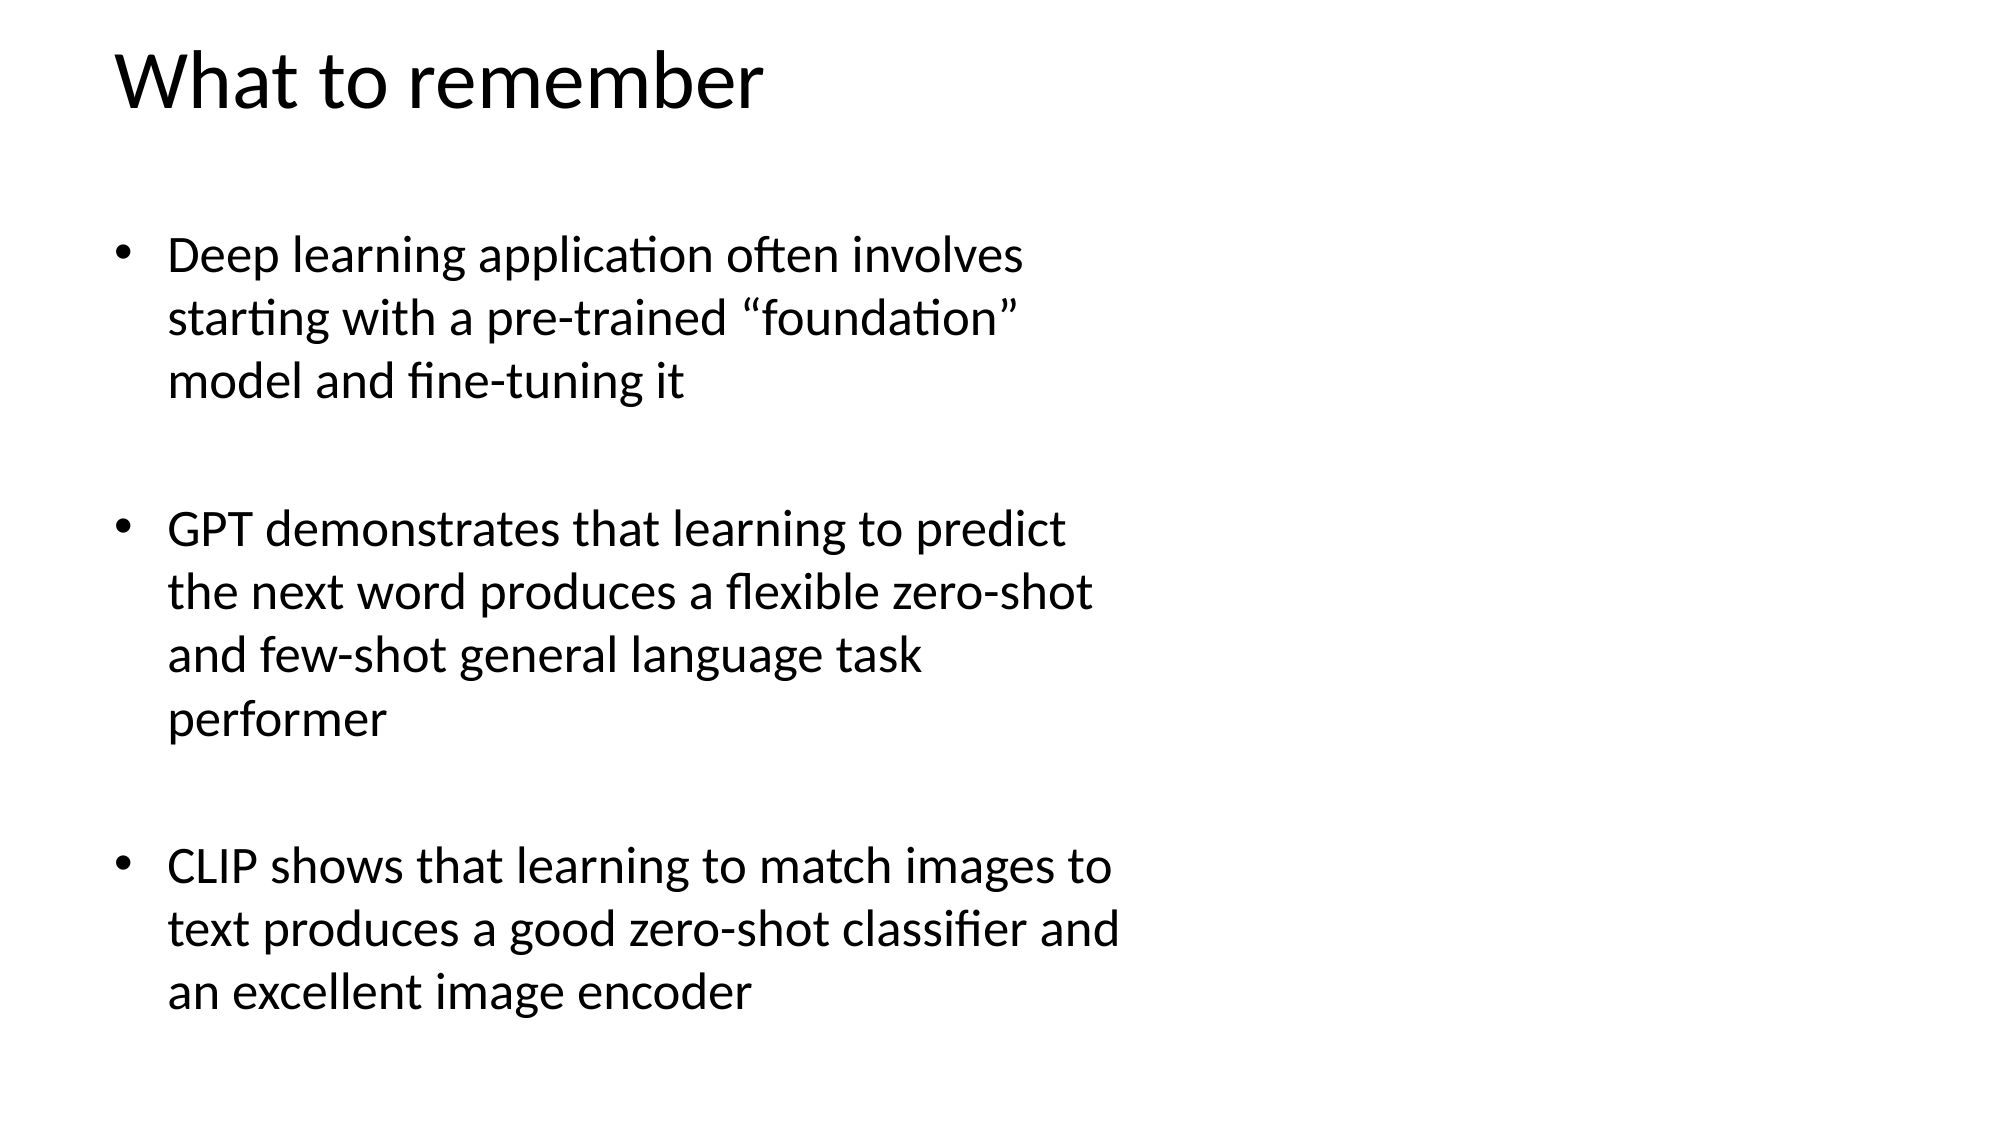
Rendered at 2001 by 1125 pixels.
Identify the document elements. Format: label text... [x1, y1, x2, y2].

list Deep learning application often involves starting with a pre-trained “foundation” model and fine-tuning it GPT demonstrates that learning to predict the next word produces a flexible zero-shot and few-shot general language task performer CLIP shows that learning to match images to text produces a good zero-shot classifier and an excellent image encoder [99, 212, 1138, 1038]
title What to remember [99, 0, 1900, 150]
